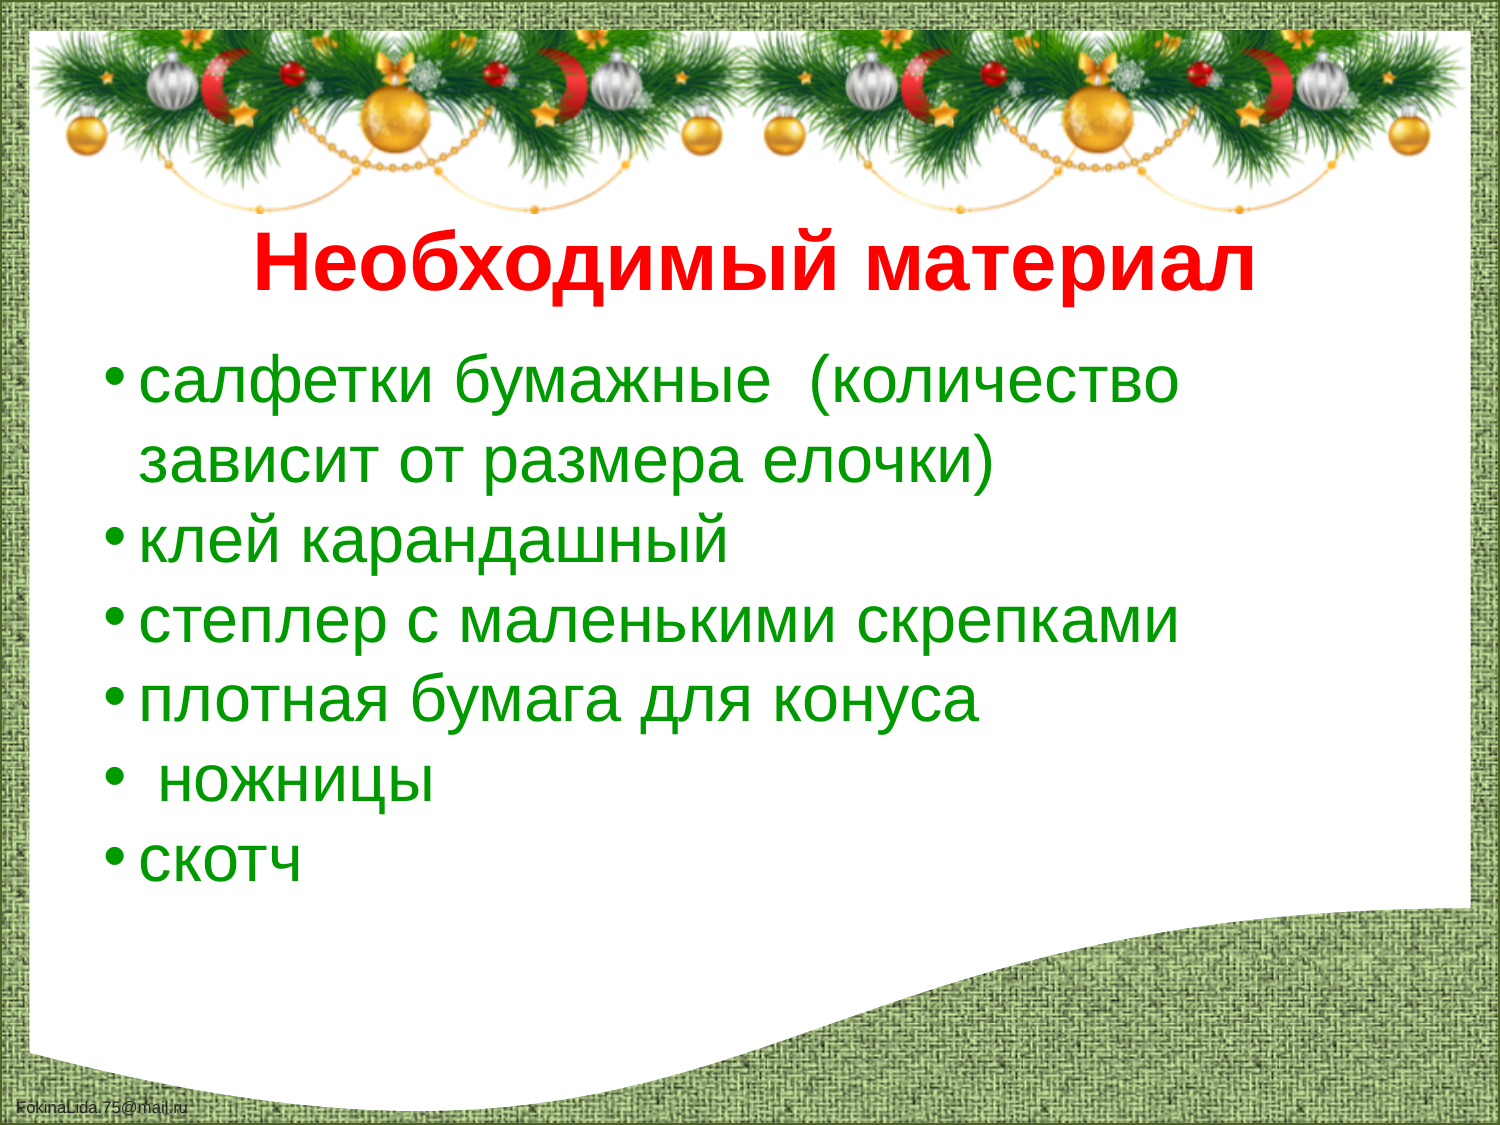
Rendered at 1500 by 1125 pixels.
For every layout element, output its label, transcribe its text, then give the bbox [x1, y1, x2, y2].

picture [17, 30, 1483, 214]
text_box салфетки бумажные (количество зависит от размера елочки) клей карандашный степлер с маленькими скрепками плотная бумага для конуса ножницы скотч [88, 328, 1390, 983]
text_box Необходимый материал [152, 199, 1360, 314]
